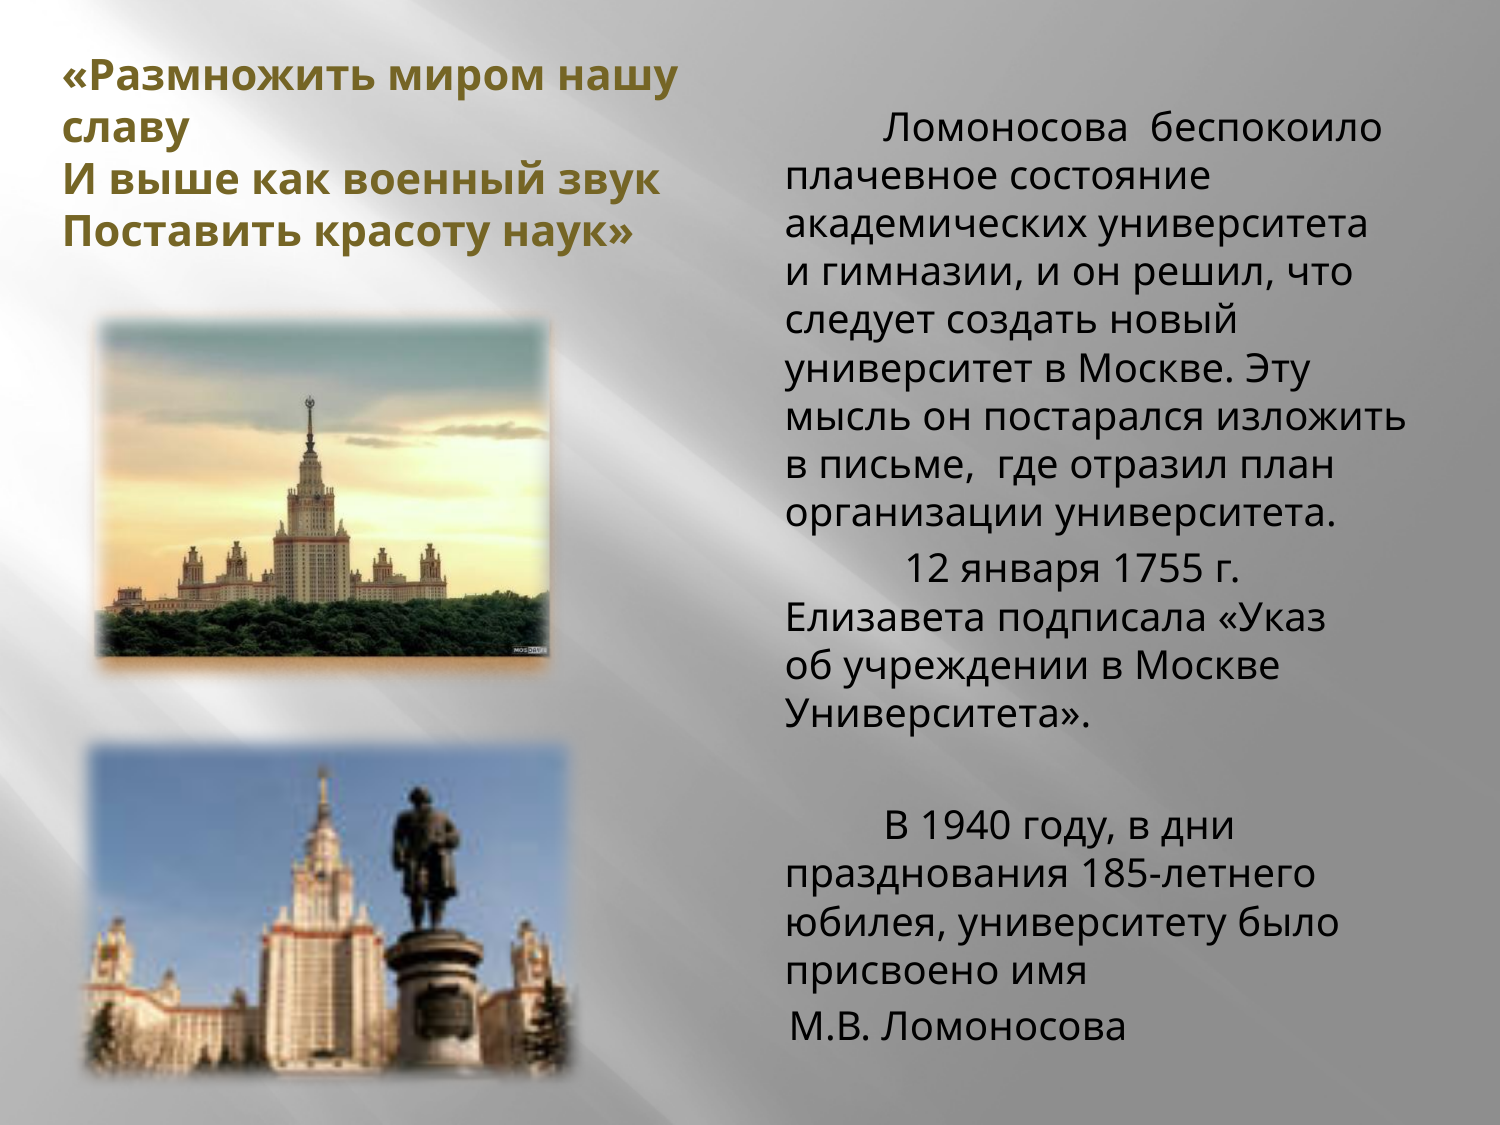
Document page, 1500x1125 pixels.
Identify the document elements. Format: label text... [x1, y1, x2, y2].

picture [70, 726, 587, 1091]
title «Размножить миром нашу славу И выше как военный звук Поставить красоту наук» [46, 35, 739, 305]
list Ломоносова беспокоило плачевное состояние академических университета и гимназии, и он решил, что следует создать новый университет в Москве. Эту мысль он постарался изложить в письме, где отразил план организации университета. 12 января 1755 г. Елизавета подписала «Указ об учреждении в Москве Университета». В 1940 году, в дни празднования 185-летнего юбилея, университету было присвоено имя М.В. Ломоносова [691, 93, 1425, 1079]
picture [81, 304, 564, 690]
